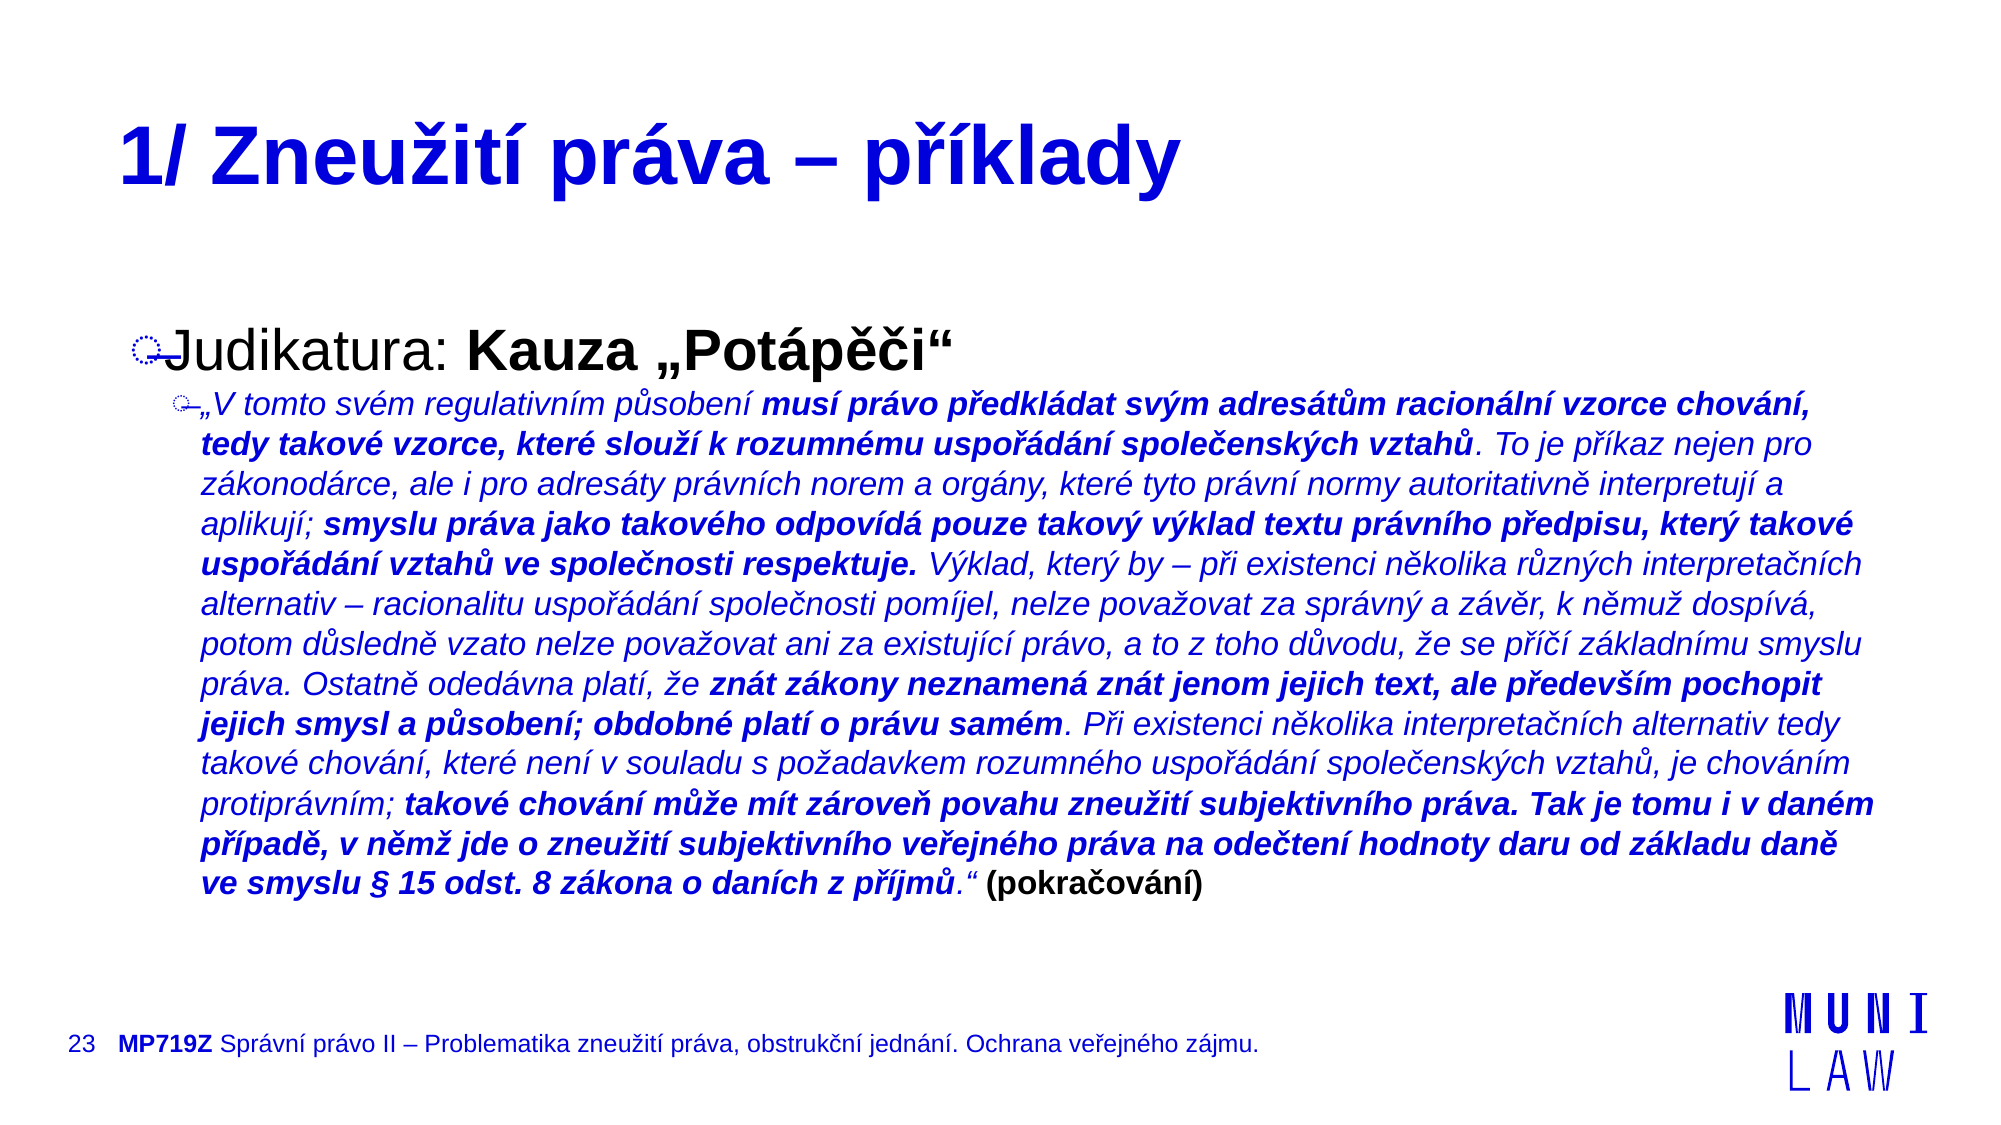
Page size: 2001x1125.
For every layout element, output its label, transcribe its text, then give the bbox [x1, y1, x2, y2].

footer MP719Z Správní právo II – Problematika zneužití práva, obstrukční jednání. Ochrana veřejného zájmu. [118, 1021, 1418, 1063]
title 1/ Zneužití práva – příklady [118, 118, 1883, 193]
slide_number 23 [67, 1021, 110, 1063]
list Judikatura: Kauza „Potápěči“ „V tomto svém regulativním působení musí právo předkládat svým adresátům racionální vzorce chování, tedy takové vzorce, které slouží k rozumnému uspořádání společenských vztahů. To je příkaz nejen pro zákonodárce, ale i pro adresáty právních norem a orgány, které tyto právní normy autoritativně interpretují a aplikují; smyslu práva jako takového odpovídá pouze takový výklad textu právního předpisu, který takové uspořádání vztahů ve společnosti respektuje. Výklad, který by – při existenci několika různých interpretačních alternativ – racionalitu uspořádání společnosti pomíjel, nelze považovat za správný a závěr, k němuž dospívá, potom důsledně vzato nelze považovat ani za existující právo, a to z toho důvodu, že se příčí základnímu smyslu práva. Ostatně odedávna platí, že znát zákony neznamená znát jenom jejich text, ale především pochopit jejich smysl a působení; obdobné platí o právu samém. Při existenci několika interpretačních alternativ tedy takové chování, které není v souladu s požadavkem rozumného uspořádání společenských vztahů, je chováním protiprávním; takové chování může mít zároveň povahu zneužití subjektivního práva. Tak je tomu i v daném případě, v němž jde o zneužití subjektivního veřejného práva na odečtení hodnoty daru od základu daně ve smyslu § 15 odst. 8 zákona o daních z příjmů.“ (pokračování) [118, 277, 1883, 957]
